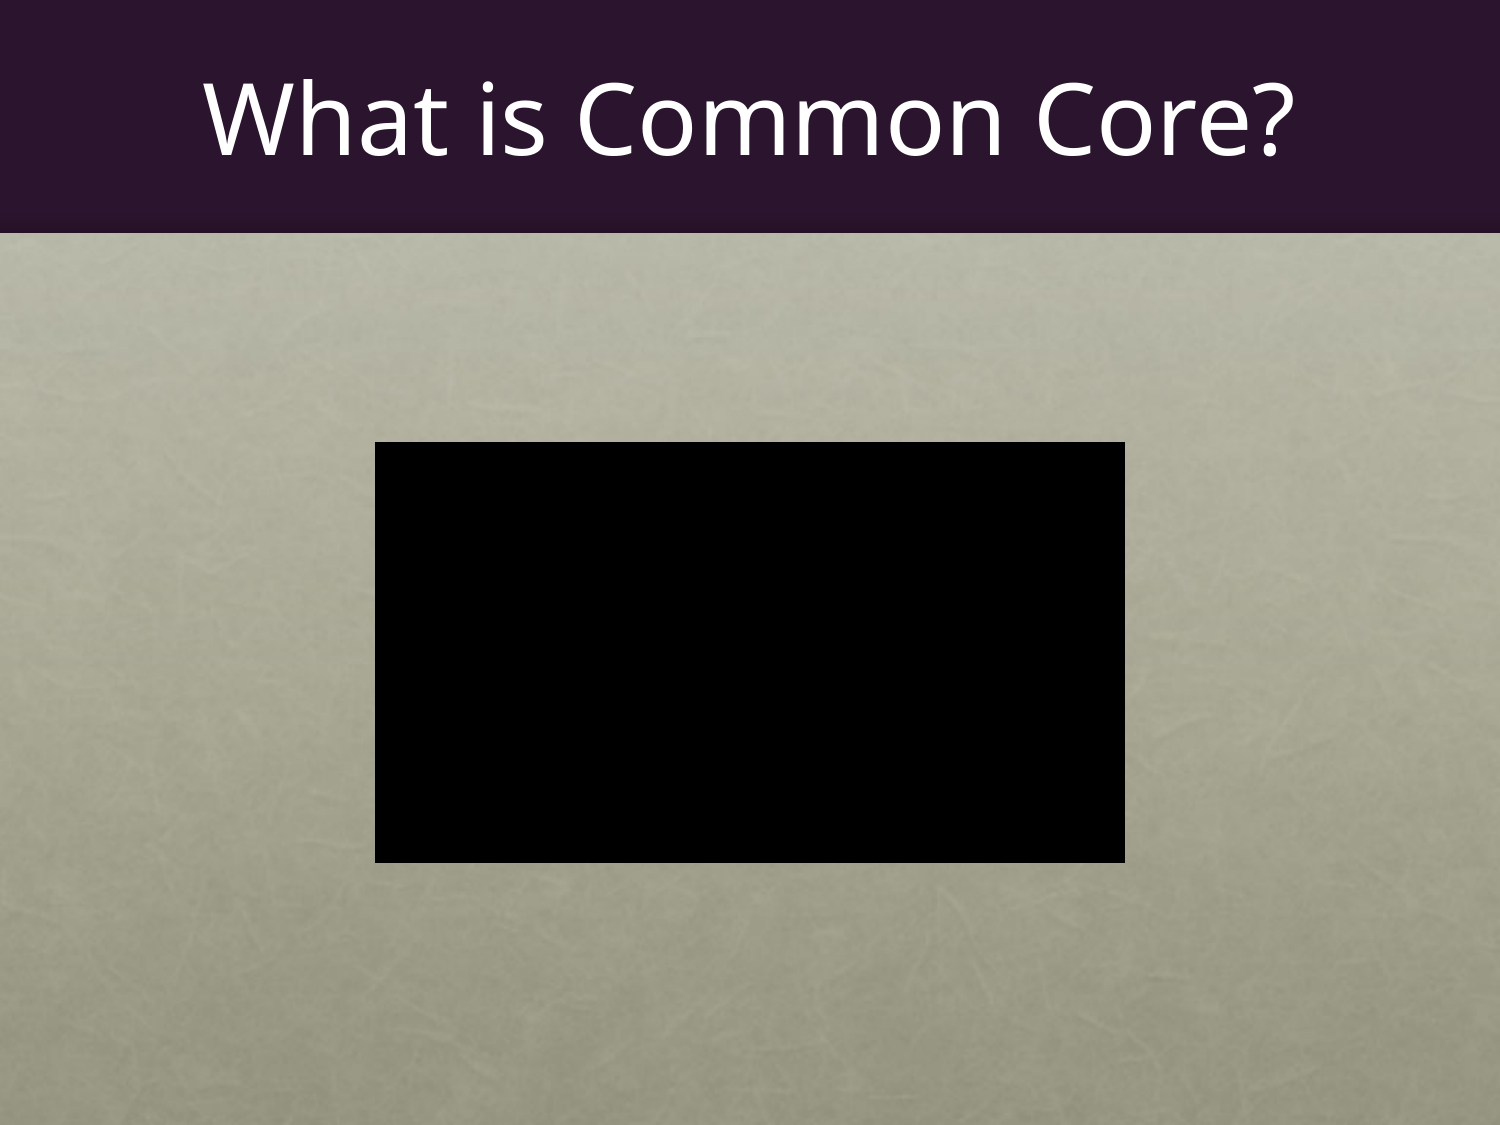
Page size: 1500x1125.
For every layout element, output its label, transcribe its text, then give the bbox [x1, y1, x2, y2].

picture [0, 214, 1500, 1125]
title What is Common Core? [127, 10, 1372, 221]
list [374, 440, 1126, 864]
